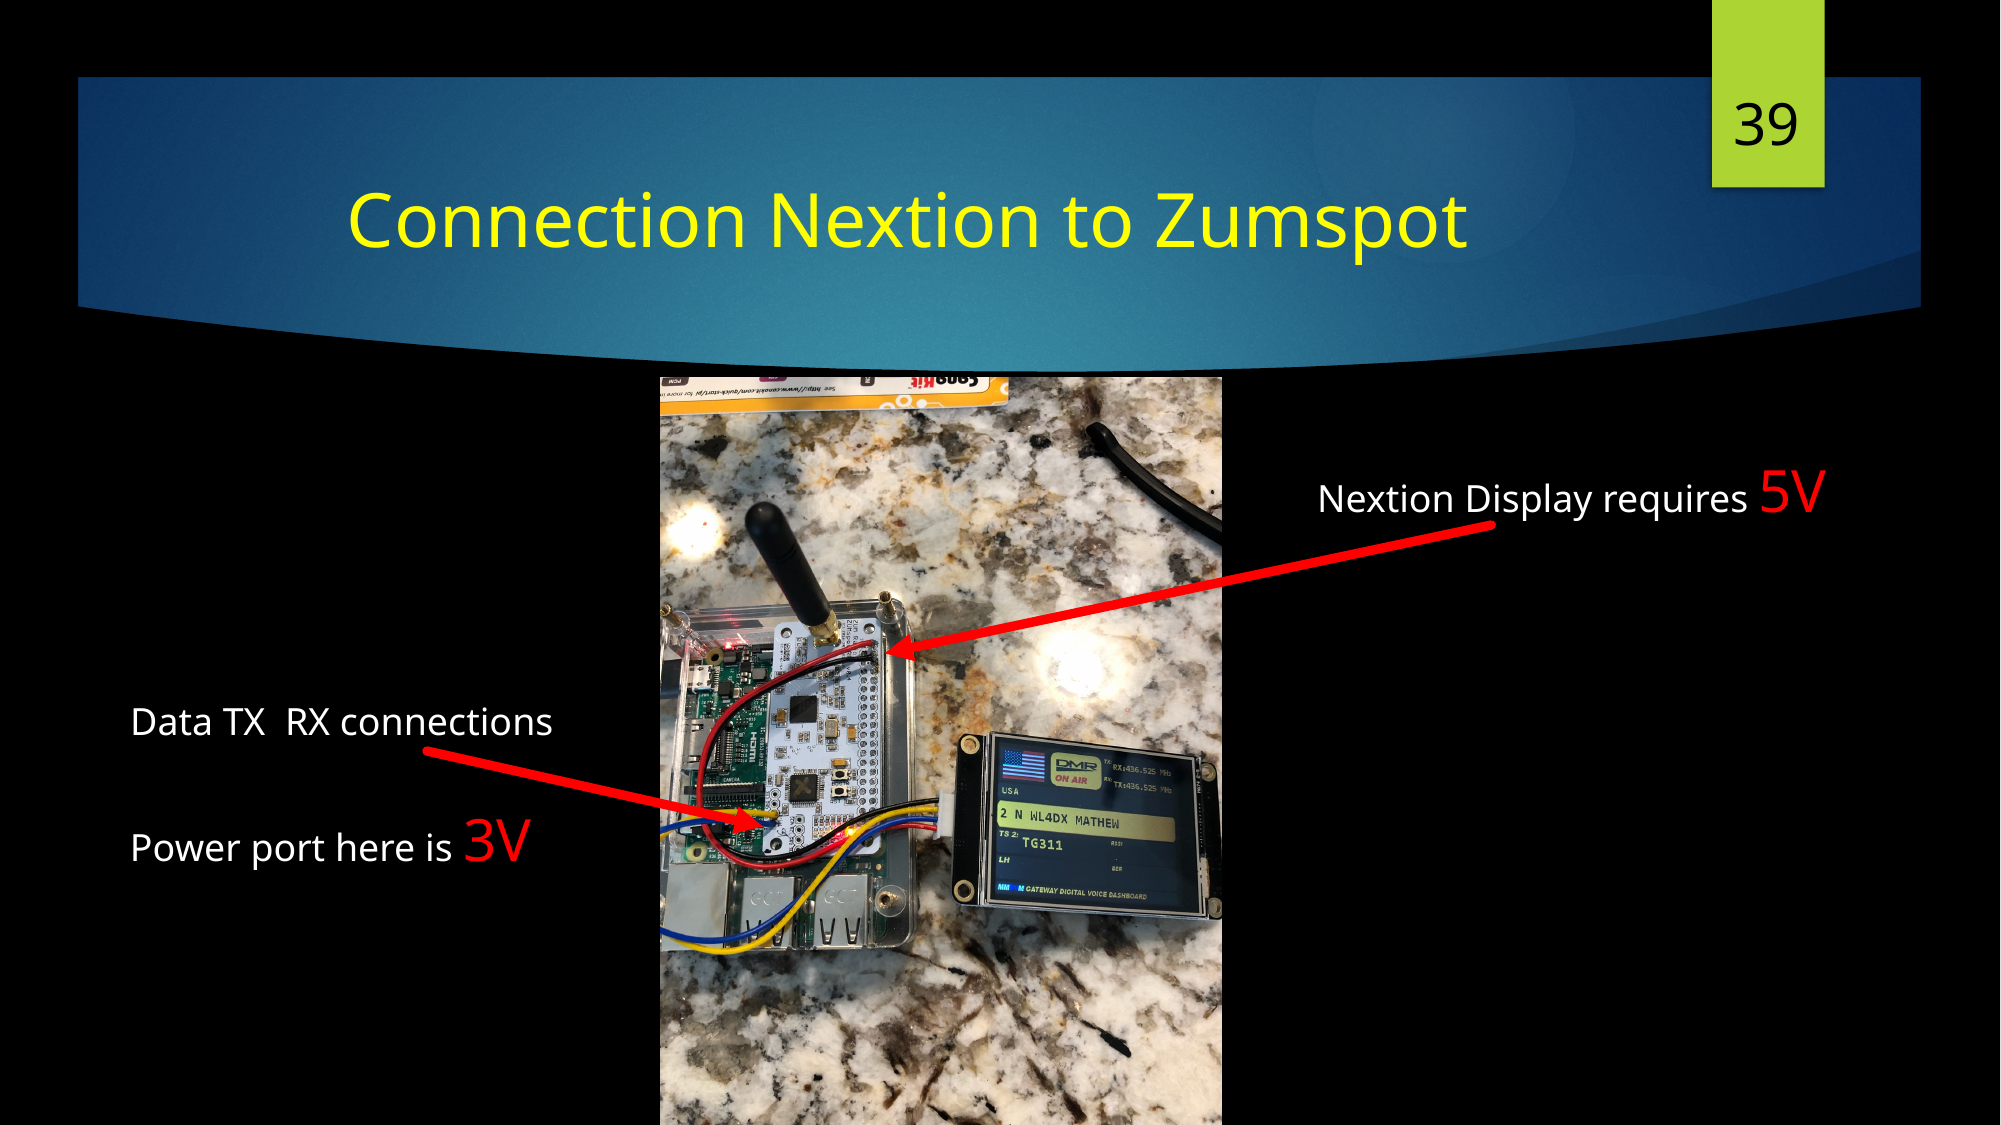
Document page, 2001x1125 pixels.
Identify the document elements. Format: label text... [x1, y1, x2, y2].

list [660, 376, 1222, 1125]
title Connection Nextion to Zumspot [189, 159, 1627, 276]
text_box Nextion Display requires 5V [1302, 447, 1913, 532]
slide_number 39 [1698, 48, 1836, 175]
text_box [426, 750, 764, 827]
text_box Data TX RX connections [115, 690, 624, 751]
text_box Power port here is 3V [115, 796, 567, 881]
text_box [884, 524, 1492, 654]
